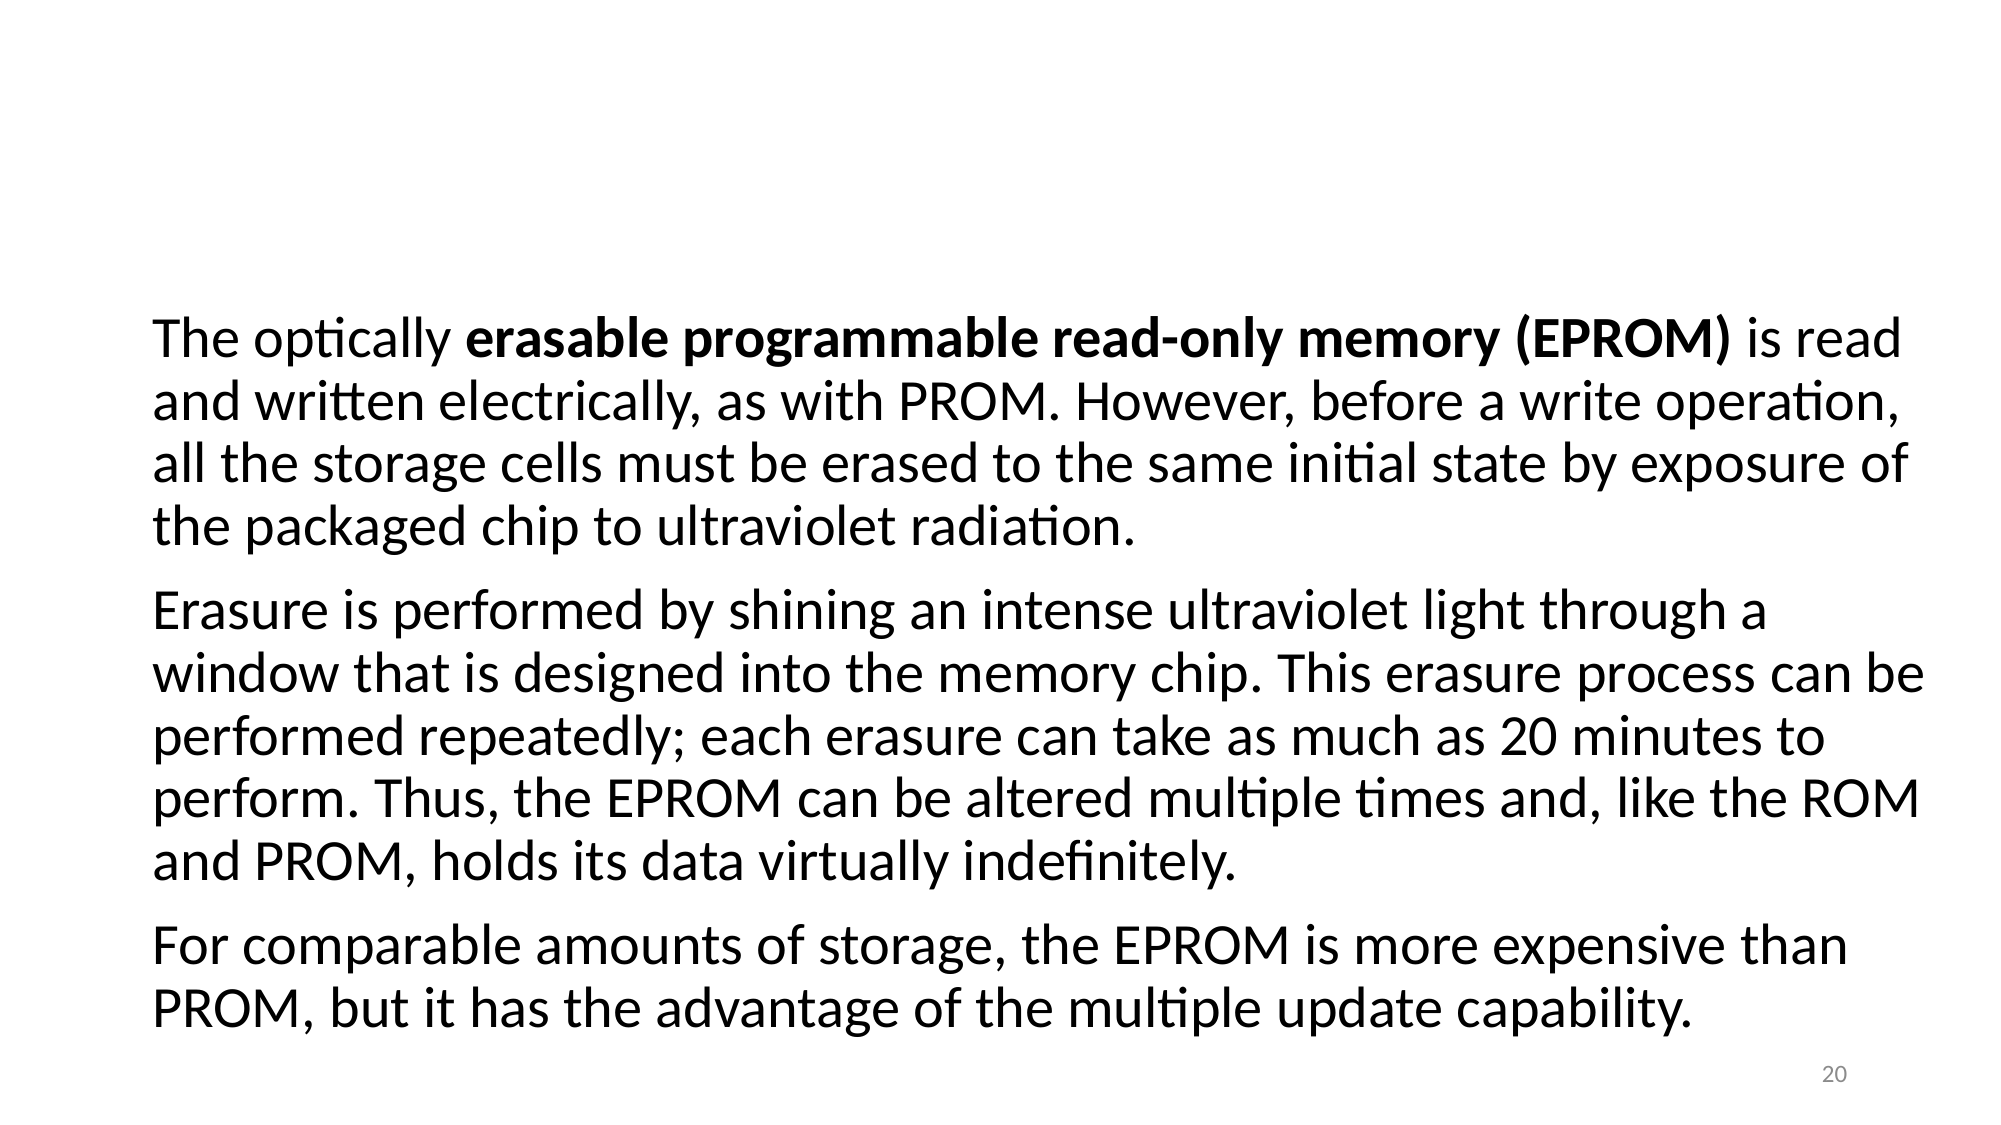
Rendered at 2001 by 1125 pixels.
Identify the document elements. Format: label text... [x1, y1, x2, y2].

list The optically erasable programmable read-only memory (EPROM) is read and written electrically, as with PROM. However, before a write operation, all the storage cells must be erased to the same initial state by exposure of the packaged chip to ultraviolet radiation. Erasure is performed by shining an intense ultraviolet light through a window that is designed into the memory chip. This erasure process can be performed repeatedly; each erasure can take as much as 20 minutes to perform. Thus, the EPROM can be altered multiple times and, like the ROM and PROM, holds its data virtually indefinitely. For comparable amounts of storage, the EPROM is more expensive than PROM, but it has the advantage of the multiple update capability. [137, 299, 1972, 1103]
slide_number 20 [1412, 1042, 1863, 1103]
